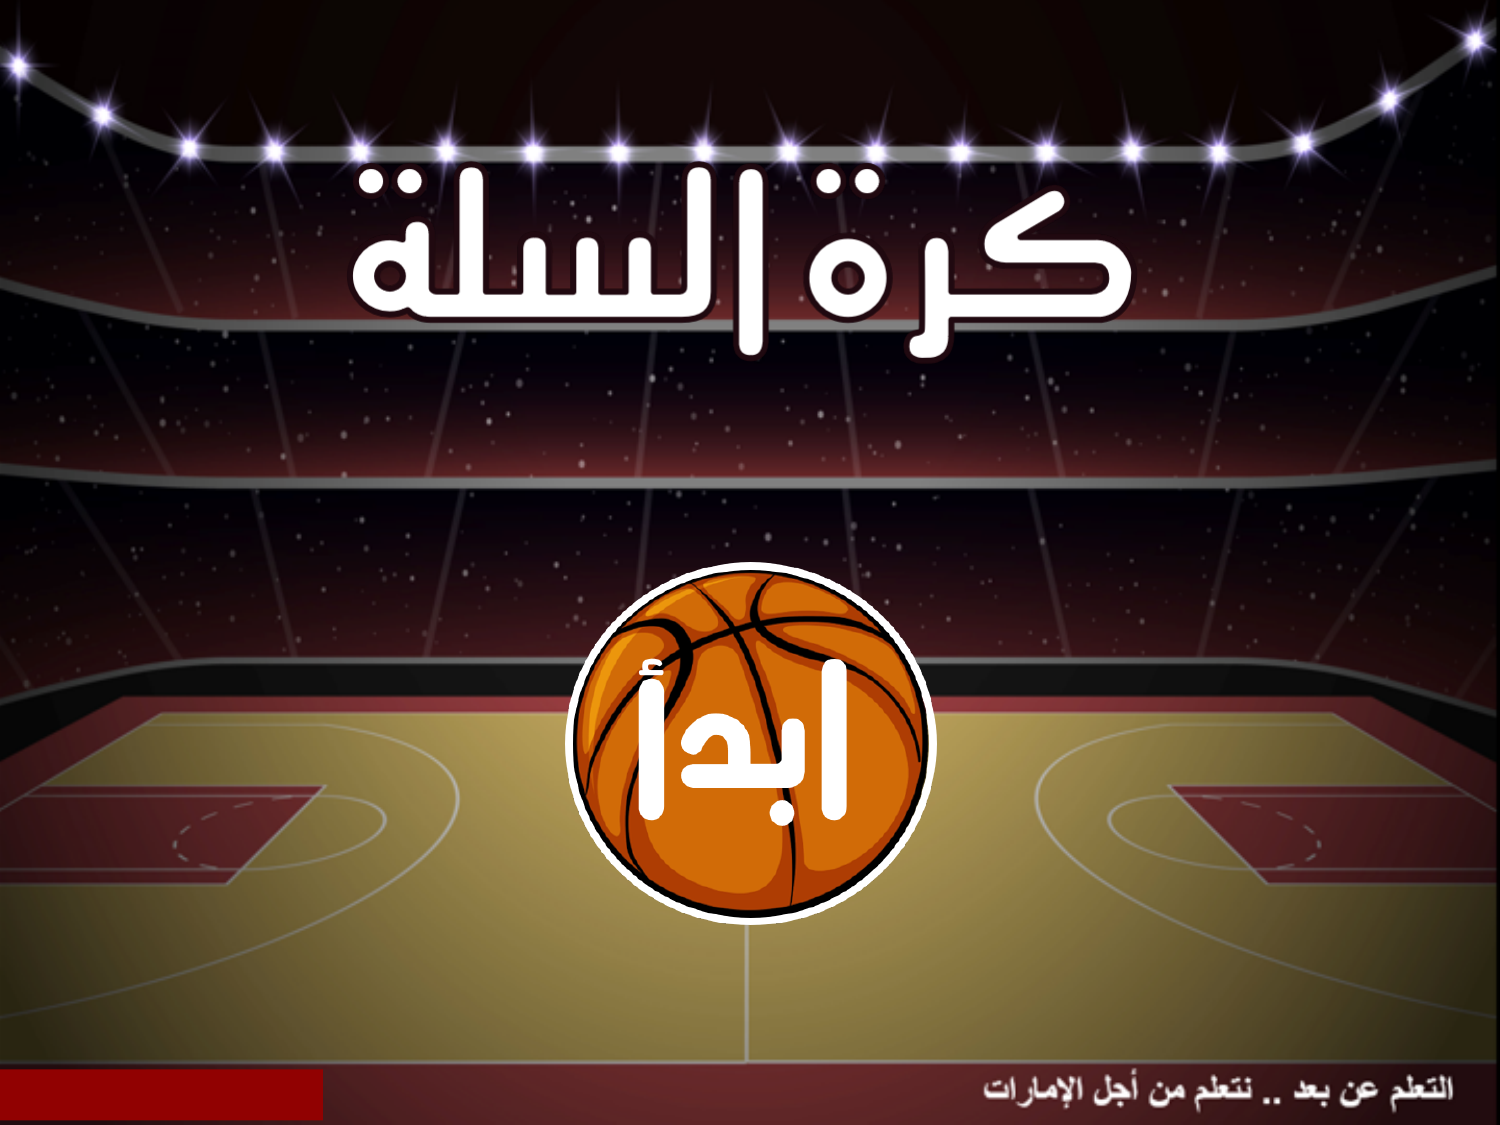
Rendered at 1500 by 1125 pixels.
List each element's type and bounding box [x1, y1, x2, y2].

text_box [0, 1068, 324, 1121]
picture [0, 0, 1500, 1125]
